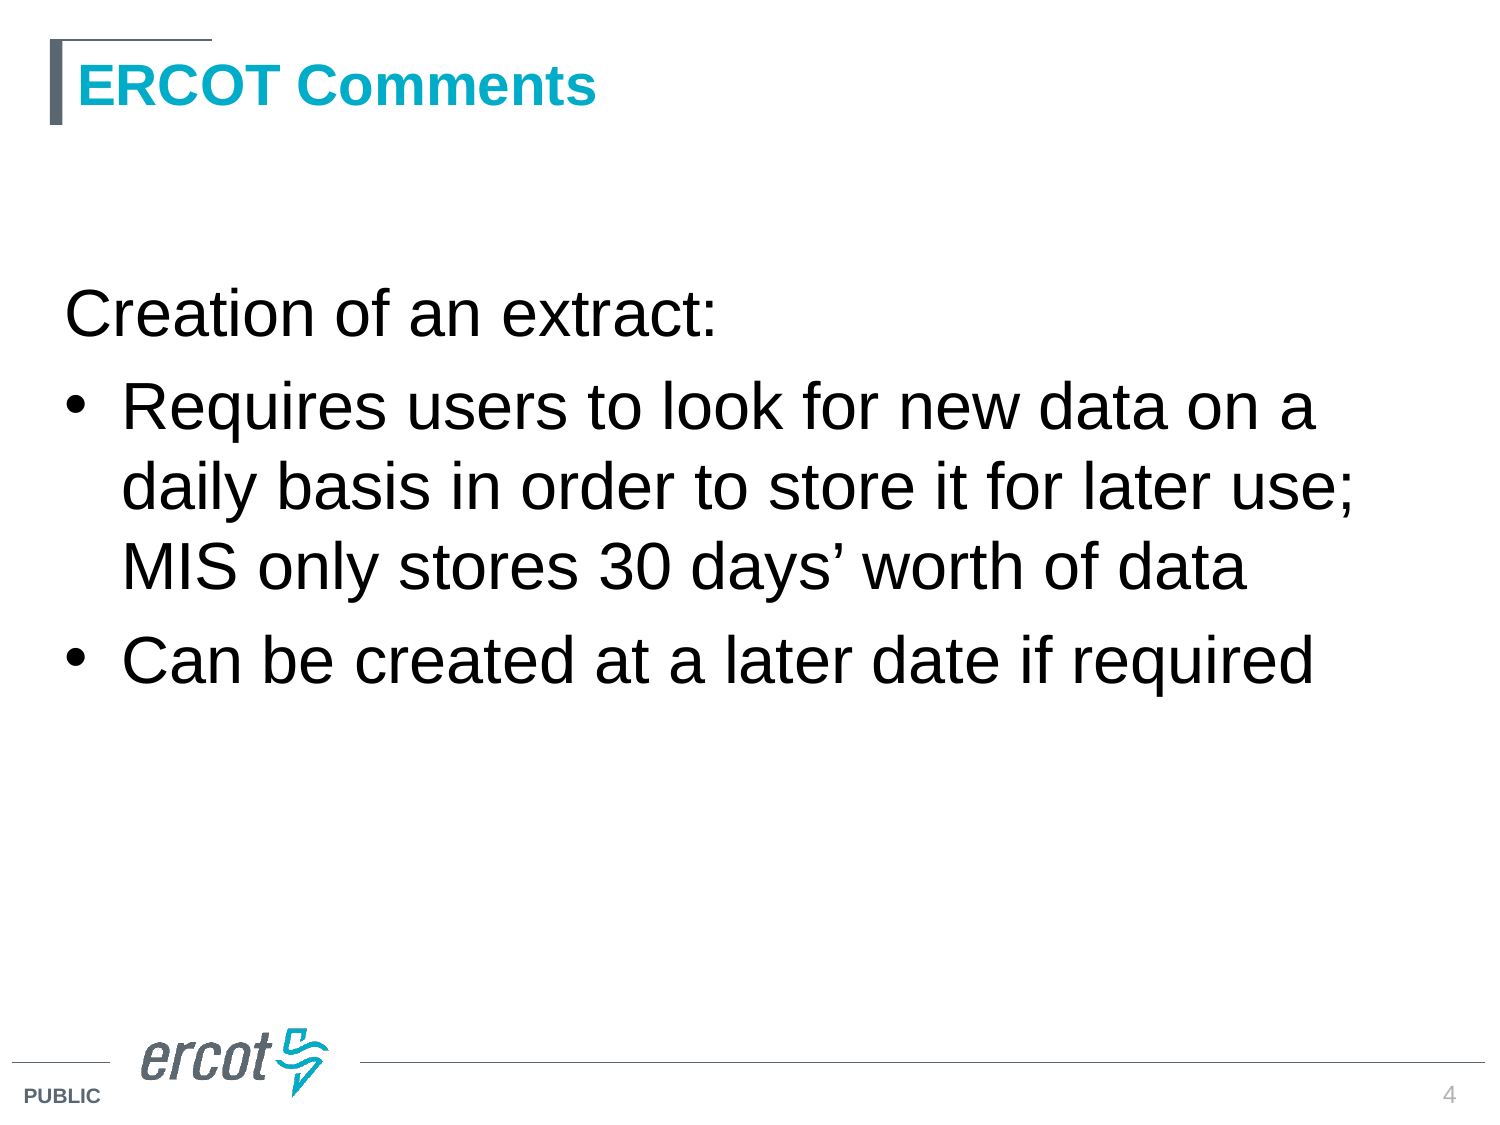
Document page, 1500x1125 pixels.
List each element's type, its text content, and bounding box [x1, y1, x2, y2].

title ERCOT Comments [62, 39, 1450, 228]
slide_number 4 [1412, 1076, 1488, 1112]
list Creation of an extract: Requires users to look for new data on a daily basis in order to store it for later use; MIS only stores 30 days’ worth of data Can be created at a later date if required [50, 262, 1450, 972]
picture [137, 1024, 332, 1100]
